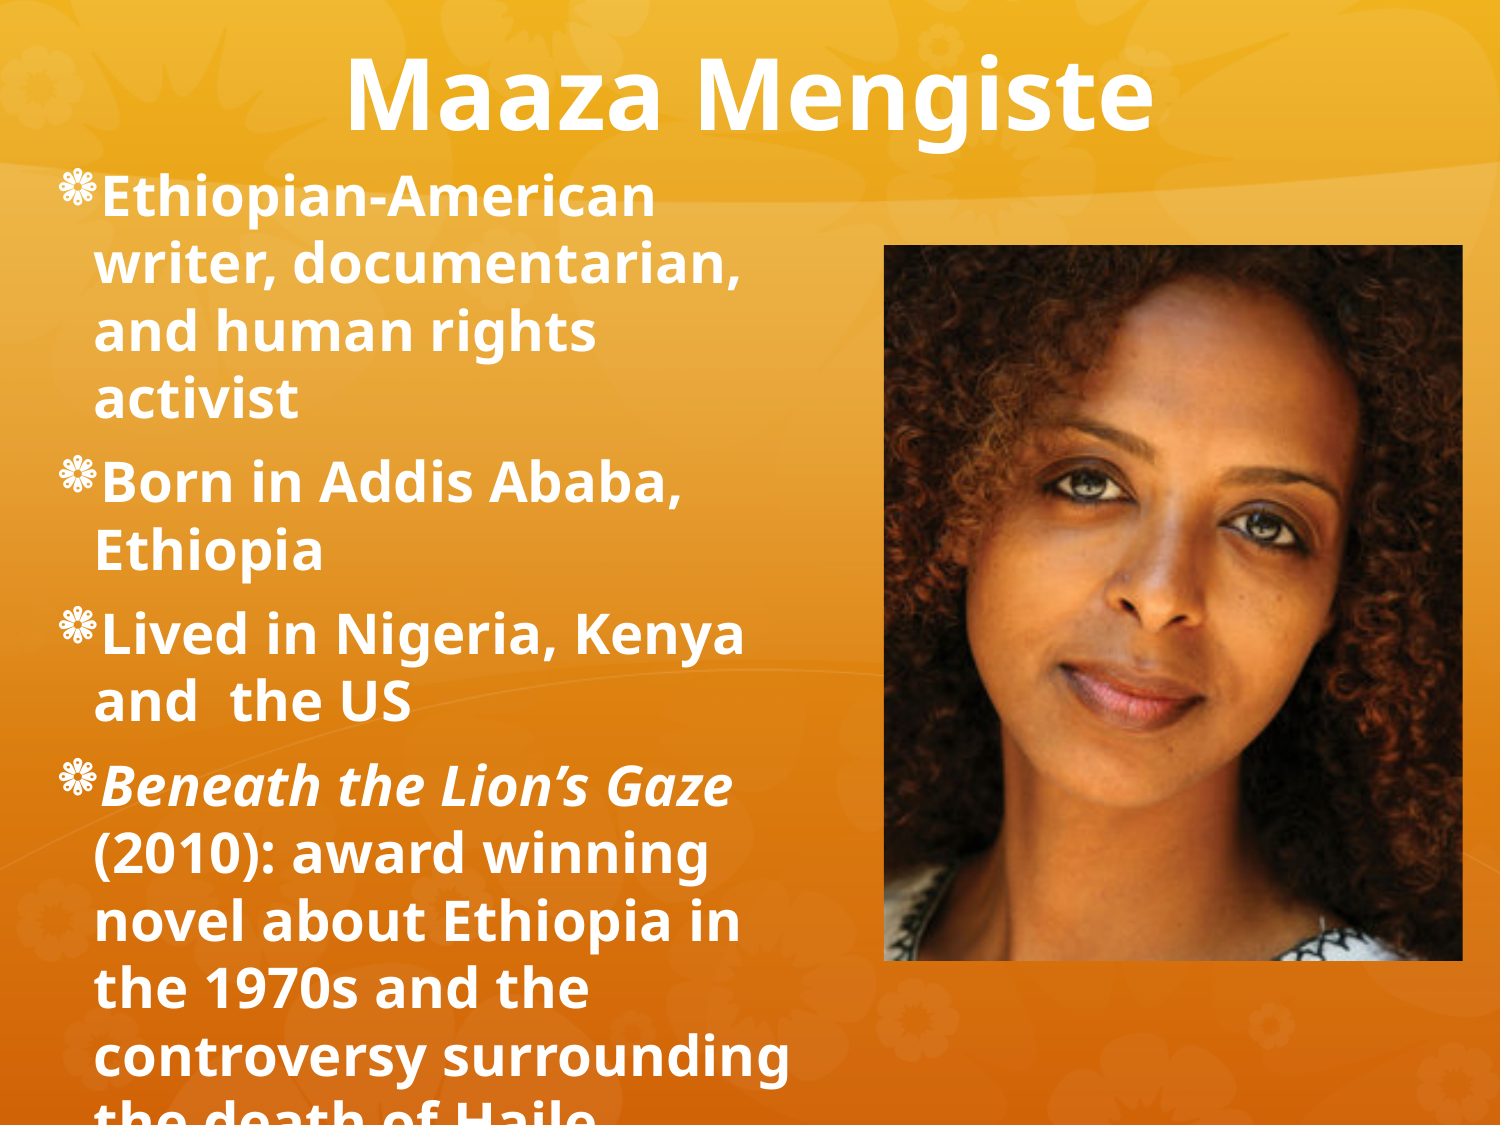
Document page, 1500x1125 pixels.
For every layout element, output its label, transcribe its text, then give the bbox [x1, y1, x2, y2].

title Maaza Mengiste [127, 2, 1372, 190]
picture [0, 0, 1500, 1125]
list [883, 245, 1464, 962]
list Ethiopian-American writer, documentarian, and human rights activist Born in Addis Ababa, Ethiopia Lived in Nigeria, Kenya and the US Beneath the Lion’s Gaze (2010): award winning novel about Ethiopia in the 1970s and the controversy surrounding the death of Haile Selassie [40, 152, 828, 1076]
